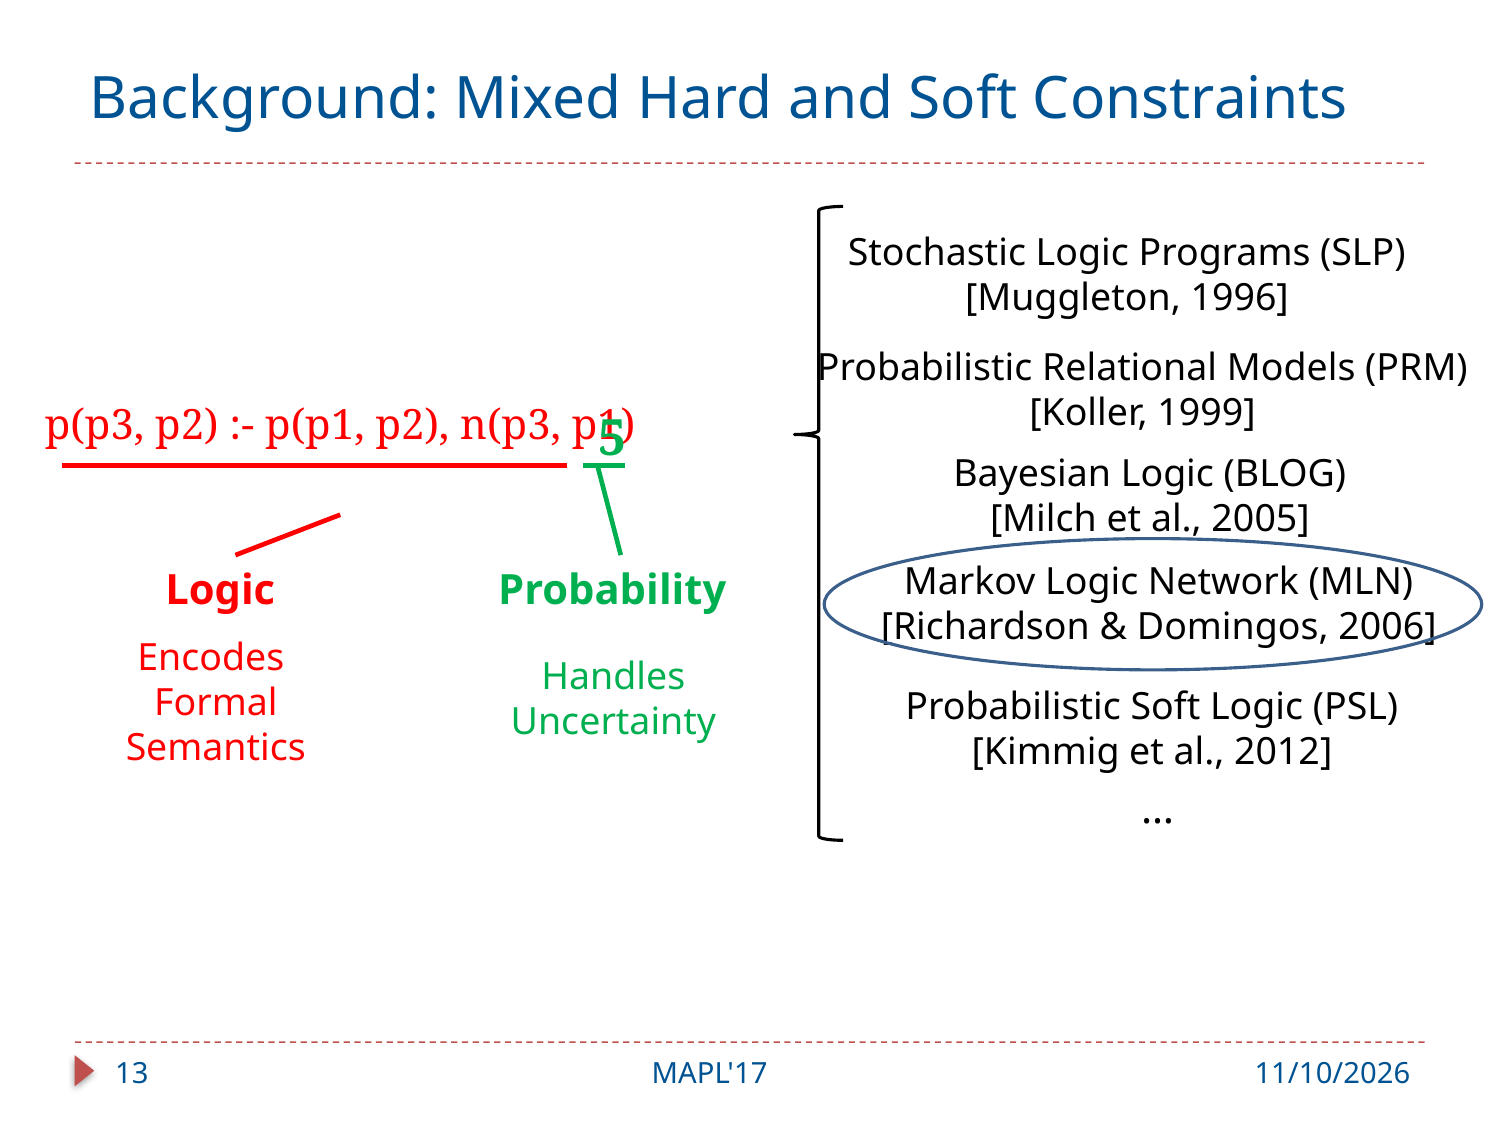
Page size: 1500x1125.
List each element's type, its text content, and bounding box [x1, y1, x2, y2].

text_box Bayesian Logic (BLOG) [Milch et al., 2005] [806, 441, 1494, 547]
text_box Markov Logic Network (MLN) [Richardson & Domingos, 2006] [1377, 626, 1468, 655]
text_box [817, 547, 844, 674]
text_box Probabilistic Soft Logic (PSL) [Kimmig et al., 2012] [732, 674, 1500, 780]
text_box Probabilistic Relational Models (PRM) [Koller, 1999] [798, 335, 1487, 441]
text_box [483, 465, 759, 621]
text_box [62, 465, 483, 621]
text_box p(p3, p2) :- p(p1, p2), n(p3, p1) a5 [13, 389, 667, 515]
title Background: Mixed Hard and Soft Constraints [75, 25, 1451, 165]
slide_number 13 [100, 1046, 234, 1107]
text_box 5 [583, 398, 621, 465]
text_box Markov Logic Network (MLN) [Richardson & Domingos, 2006] [850, 632, 929, 655]
text_box Markov Logic Network (MLN) [Richardson & Domingos, 2006] [850, 549, 956, 576]
text_box [822, 537, 1484, 672]
text_box Markov Logic Network (MLN) [Richardson & Domingos, 2006] [1350, 549, 1468, 582]
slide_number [1185, 1046, 1426, 1107]
text_box [817, 326, 844, 335]
text_box Handles Uncertainty [420, 644, 807, 750]
text_box [817, 205, 844, 220]
text_box … [987, 774, 1328, 840]
text_box Stochastic Logic Programs (SLP) [Muggleton, 1996] [783, 220, 1471, 326]
text_box [818, 780, 844, 842]
text_box Encodes Formal Semantics [47, 625, 384, 776]
footer MAPL'17 [234, 1046, 1185, 1107]
